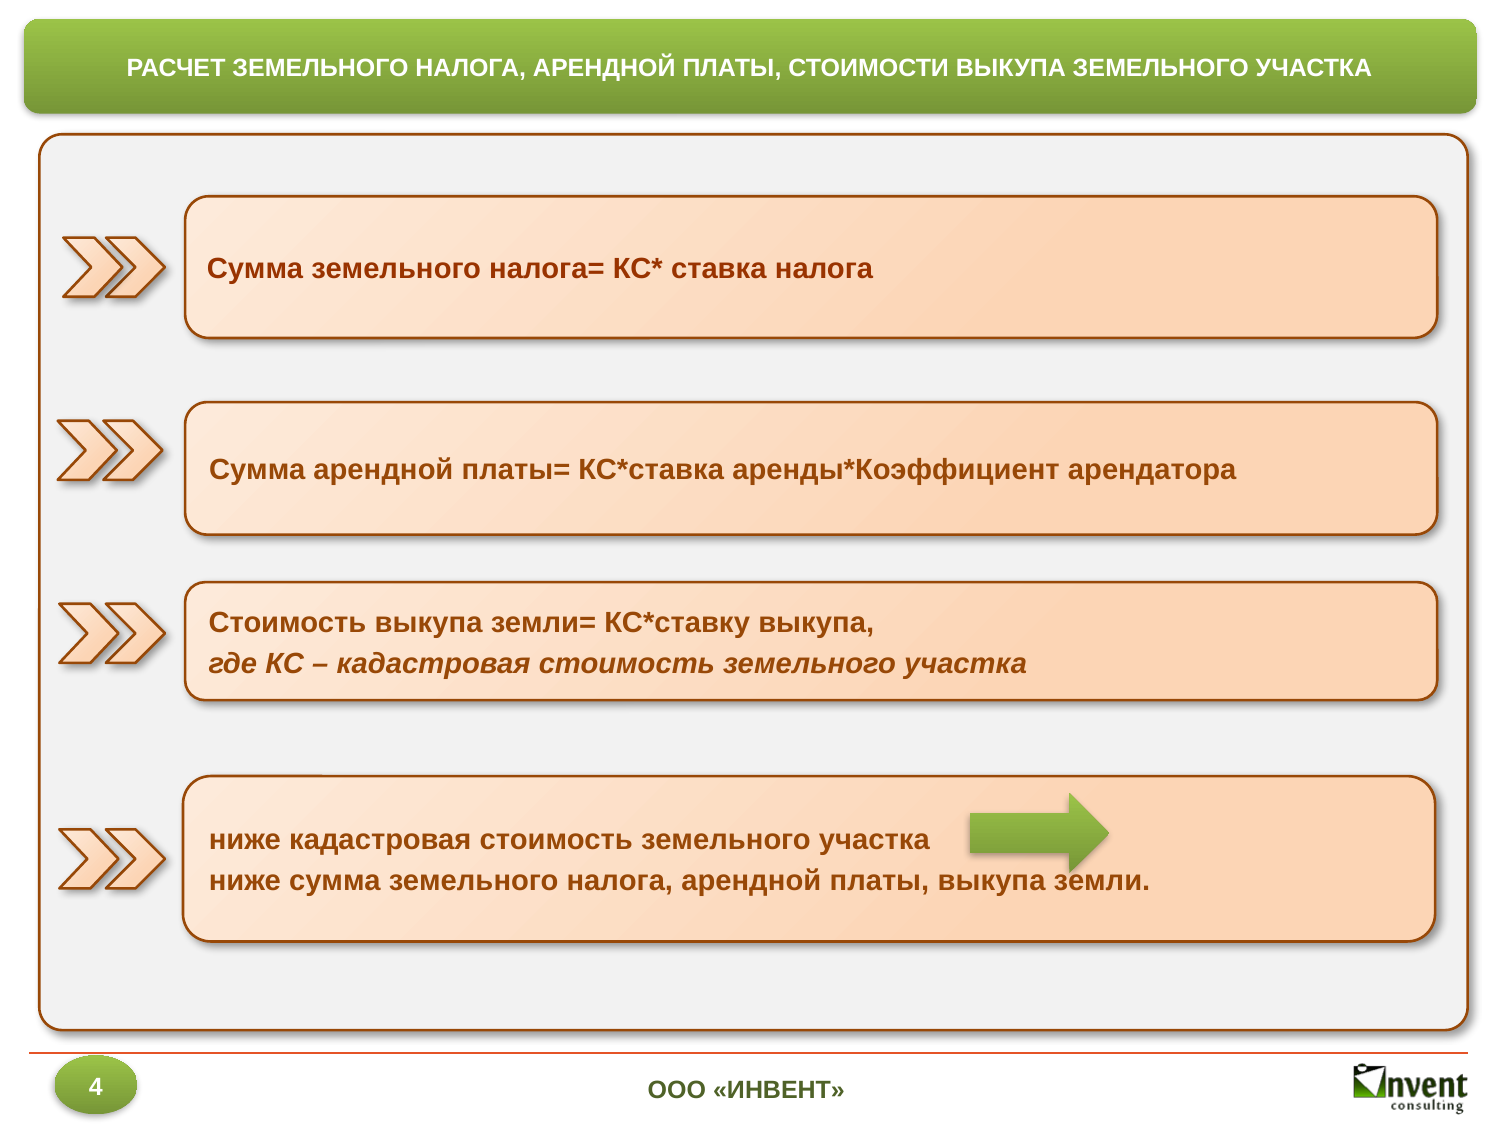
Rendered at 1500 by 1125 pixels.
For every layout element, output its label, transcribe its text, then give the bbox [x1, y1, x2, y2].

text_box [969, 793, 1110, 873]
text_box ниже кадастровая стоимость земельного участка ниже сумма земельного налога, арендной платы, выкупа земли. [180, 773, 1438, 944]
text_box Сумма земельного налога= КС* ставка налога [183, 194, 1440, 341]
text_box Сумма арендной платы= КС*ставка аренды*Коэффициент арендатора [183, 400, 1440, 537]
picture [1352, 1062, 1468, 1116]
text_box [104, 235, 167, 299]
text_box 4 [54, 1062, 138, 1115]
text_box [37, 132, 1470, 1033]
text_box [103, 601, 168, 665]
text_box [57, 601, 120, 665]
text_box [57, 827, 120, 891]
text_box [55, 418, 119, 482]
text_box [101, 418, 165, 482]
text_box ООО «ИНВЕНТ» [632, 1066, 861, 1111]
text_box РАСЧЕТ ЗЕМЕЛЬНОГО НАЛОГА, АРЕНДНОЙ ПЛАТЫ, СТОИМОСТИ ВЫКУПА ЗЕМЕЛЬНОГО УЧАСТКА [23, 19, 1477, 114]
text_box [103, 827, 168, 891]
text_box [61, 235, 124, 299]
text_box Стоимость выкупа земли= КС*ставку выкупа, где КС – кадастровая стоимость земельного участка [183, 580, 1440, 703]
